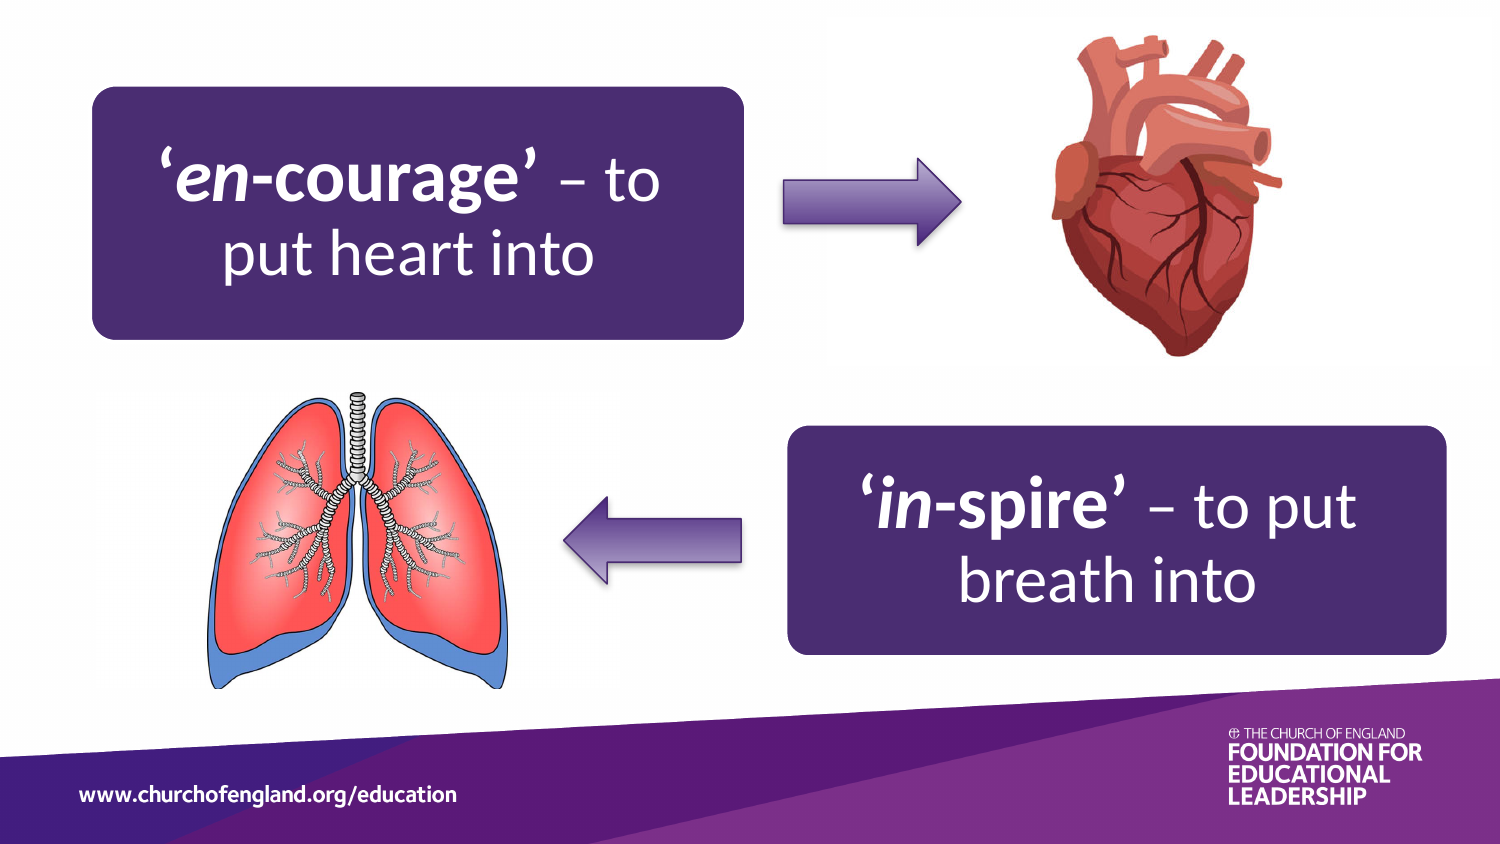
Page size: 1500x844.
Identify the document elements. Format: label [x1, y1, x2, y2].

text_box [782, 179, 822, 225]
text_box [95, 330, 1449, 751]
picture [0, 0, 1500, 844]
text_box [89, 0, 747, 445]
